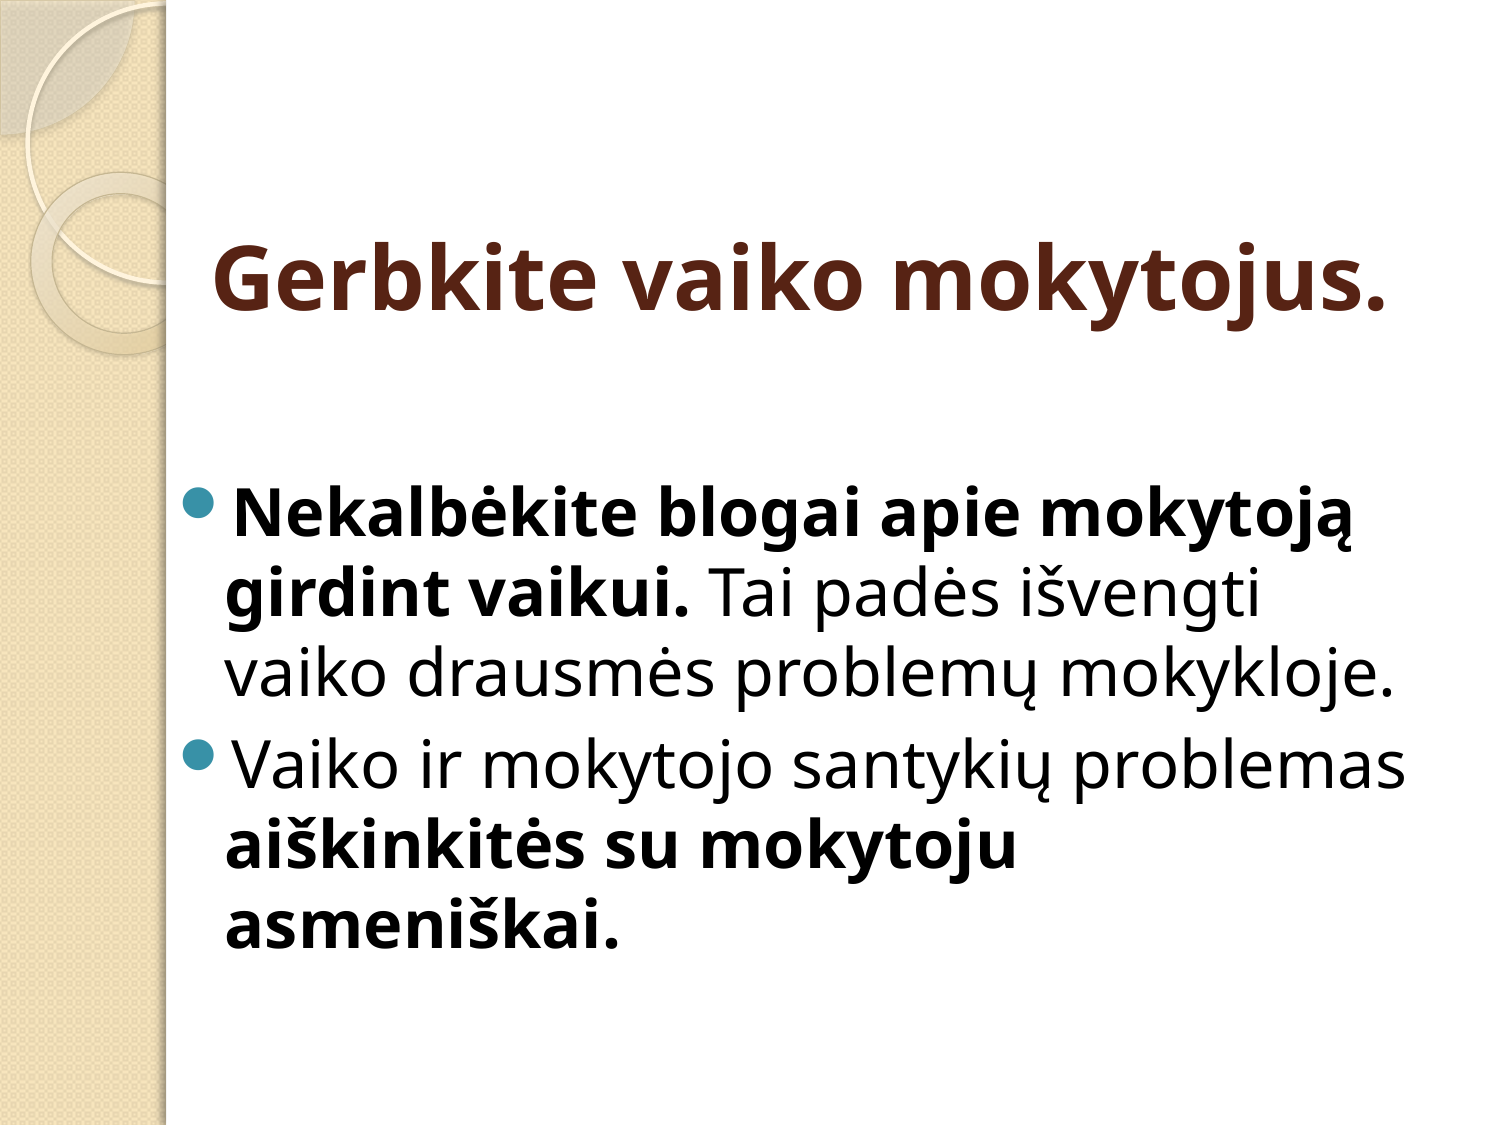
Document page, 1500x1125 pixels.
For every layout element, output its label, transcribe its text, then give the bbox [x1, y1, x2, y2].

title Gerbkite vaiko mokytojus. [174, 187, 1425, 363]
list Nekalbėkite blogai apie mokytoją girdint vaikui. Tai padės išvengti vaiko drausmės problemų mokykloje. Vaiko ir mokytojo santykių problemas aiškinkitės su mokytoju asmeniškai. [150, 462, 1425, 1005]
